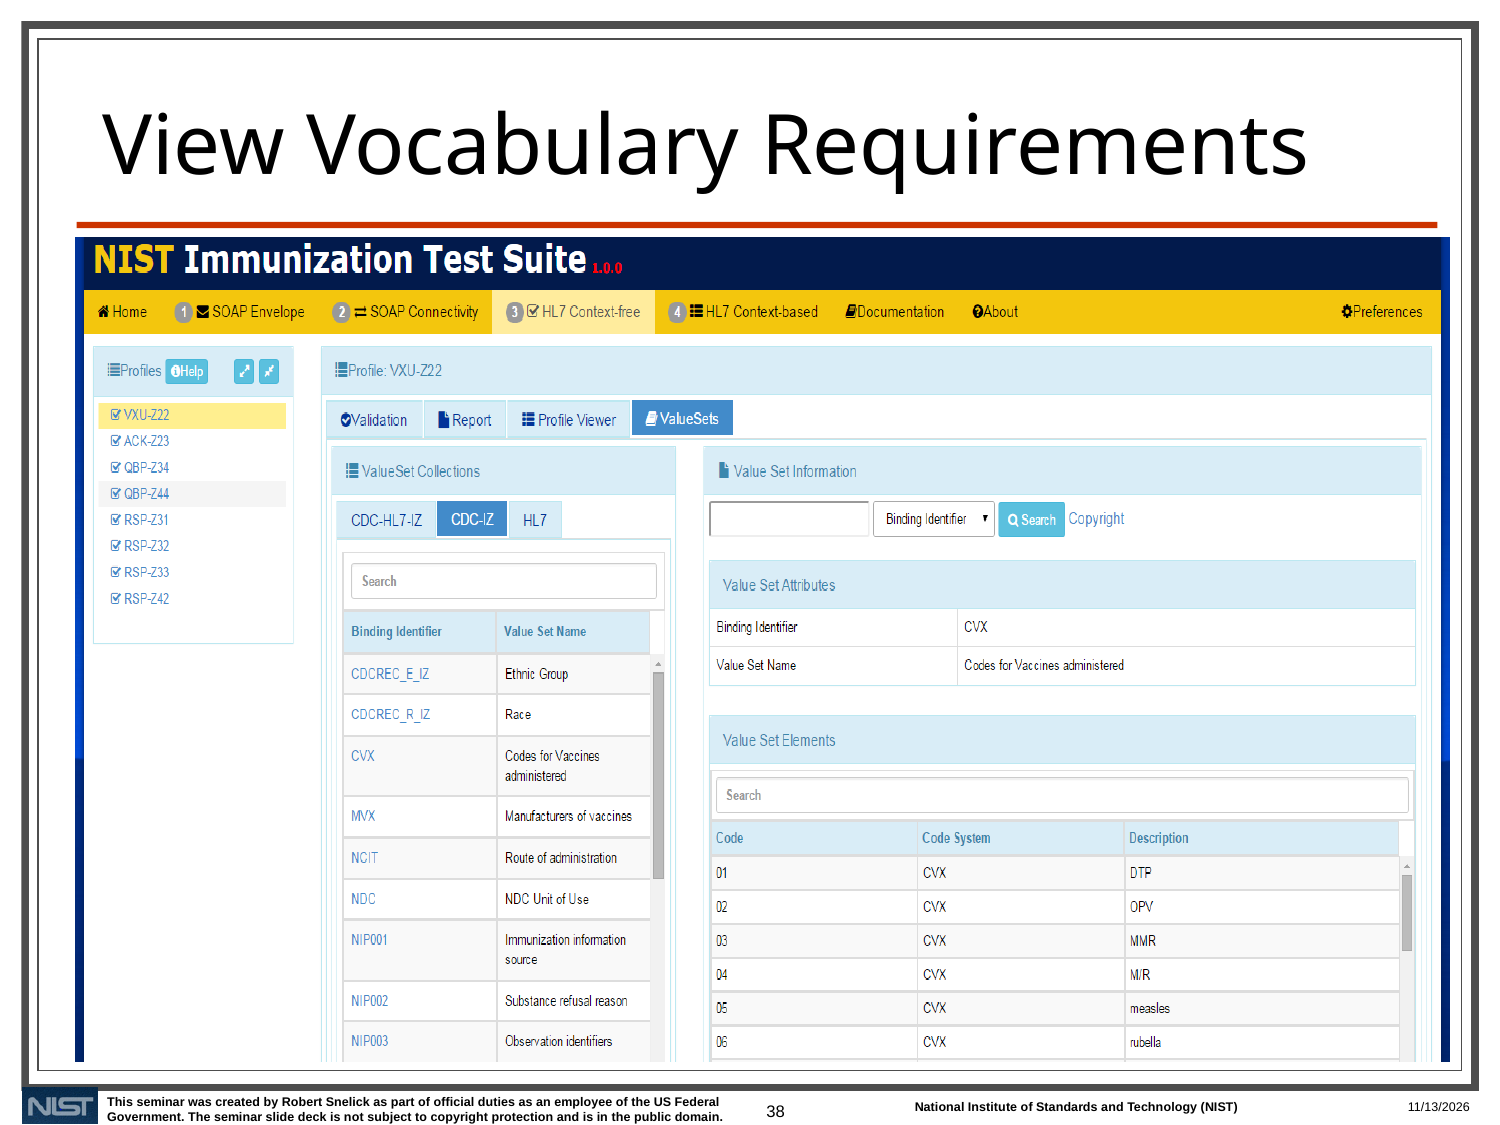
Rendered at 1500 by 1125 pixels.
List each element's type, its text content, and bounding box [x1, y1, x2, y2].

picture [22, 1087, 98, 1124]
picture [74, 237, 1451, 1062]
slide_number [1392, 1090, 1488, 1115]
title View Vocabulary Requirements [87, 62, 1426, 199]
slide_number 38 [712, 1071, 801, 1125]
